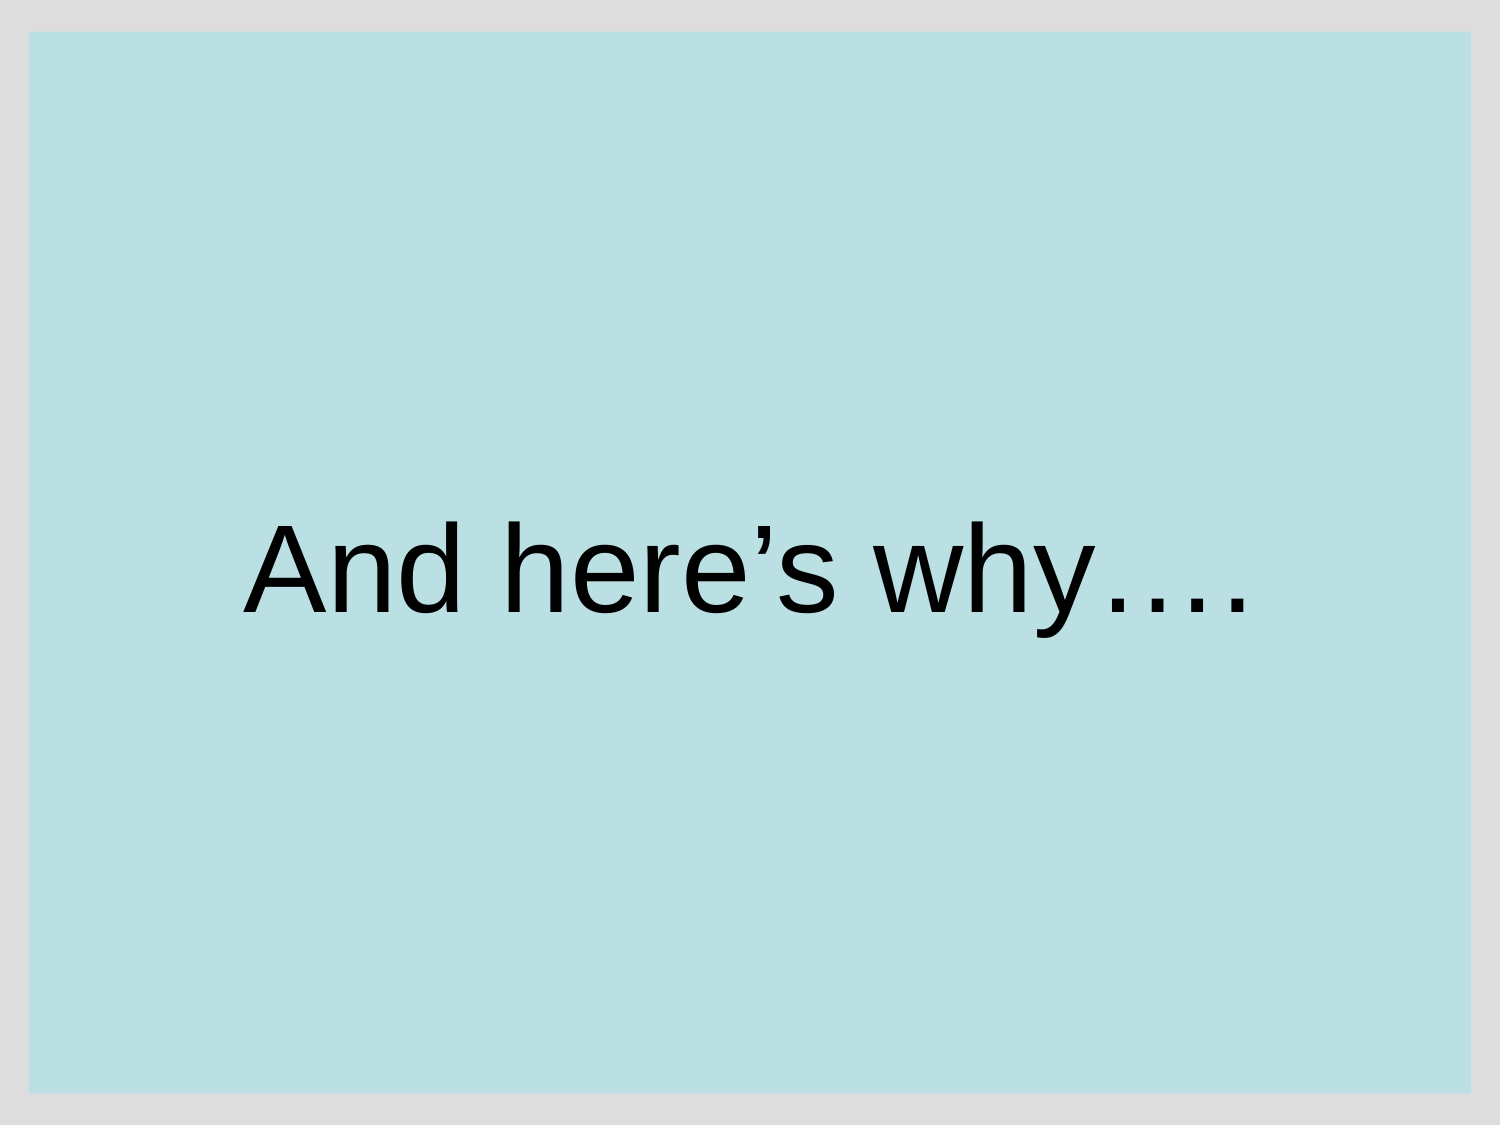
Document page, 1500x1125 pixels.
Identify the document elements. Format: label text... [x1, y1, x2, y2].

text_box And here’s why…. [28, 31, 1472, 1094]
